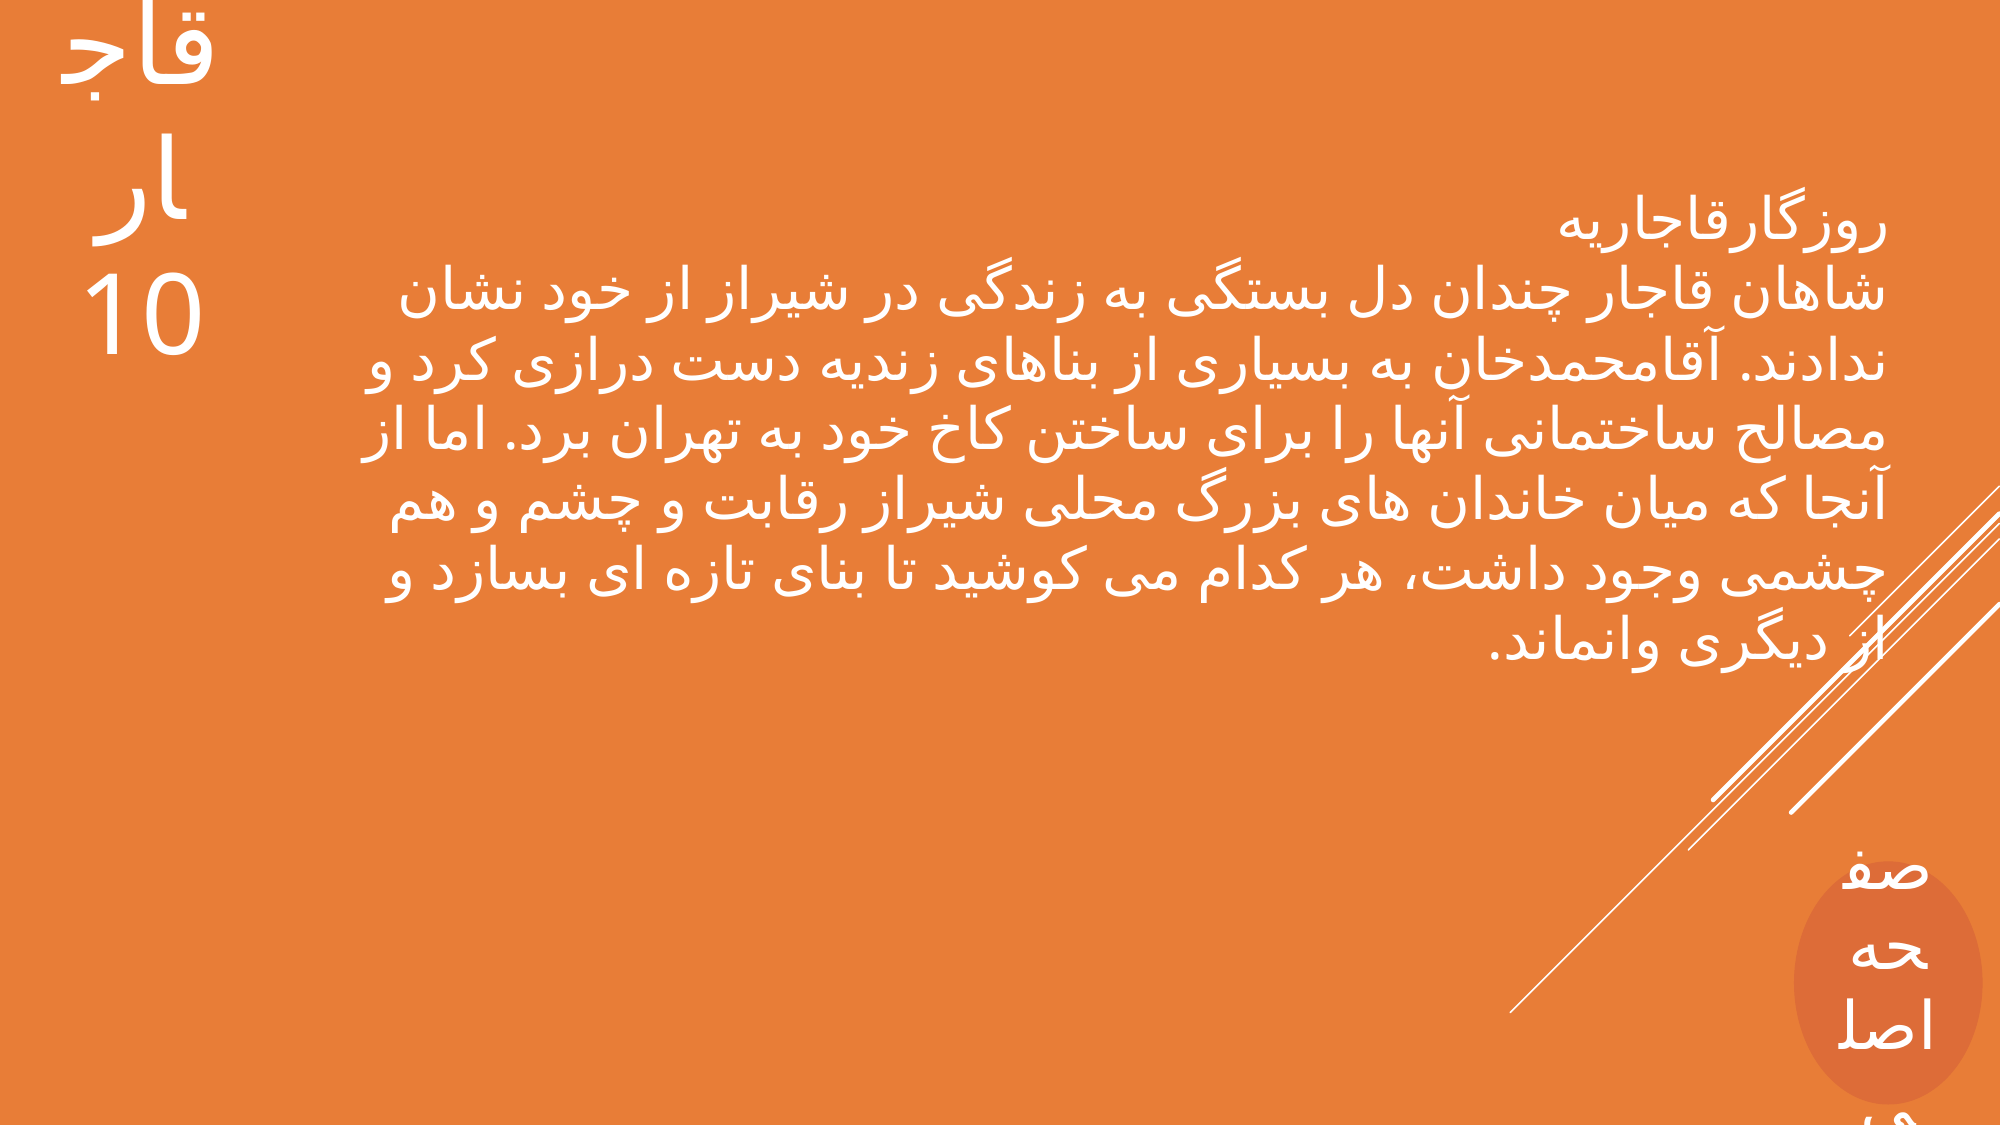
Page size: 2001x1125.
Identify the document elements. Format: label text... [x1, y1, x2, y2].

text_box صفحه اصلی [1792, 860, 1984, 1106]
text_box قاجار 10 [0, 0, 285, 350]
text_box روزگارقاجاریه شاهان قاجار چندان دل بستگی به زندگی در شیراز از خود نشان ندادند. آقامحمدخان به بسیاری از بناهای زندیه دست درازی کرد و مصالح ساختمانی آنها را برای ساختن کاخ خود به تهران برد. اما از آنجا که میان خاندان های بزرگ محلی شیراز رقابت و چشم و هم چشمی وجود داشت، هر کدام می کوشید تا بنای تازه ای بسازد و از دیگری وانماند. [329, 174, 1905, 679]
